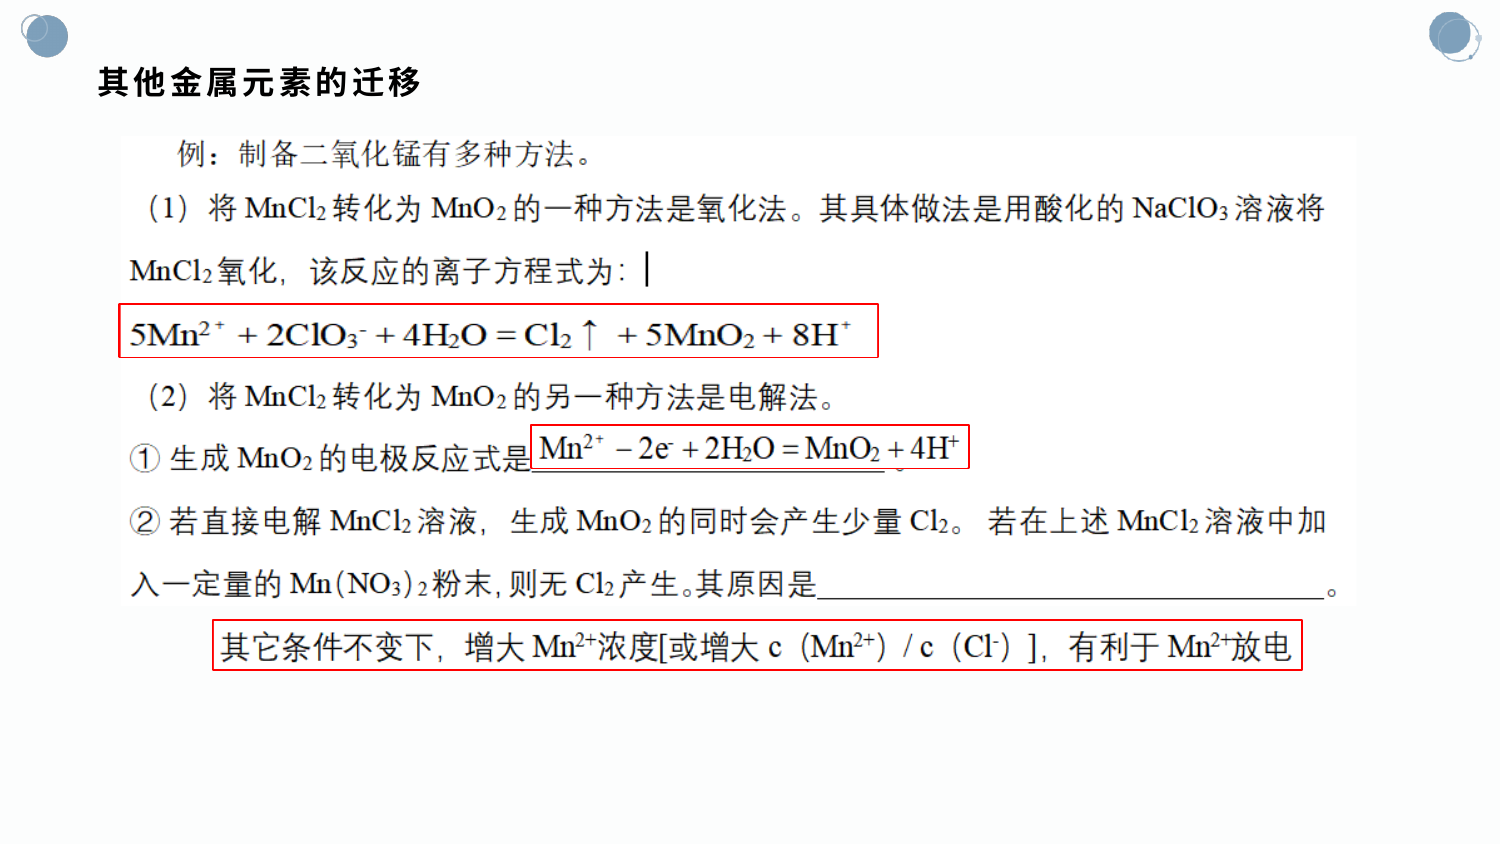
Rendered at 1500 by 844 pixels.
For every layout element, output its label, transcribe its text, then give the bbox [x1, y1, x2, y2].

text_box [213, 621, 1301, 669]
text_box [532, 425, 968, 468]
picture [0, 0, 89, 73]
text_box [120, 304, 878, 357]
picture [1411, 0, 1500, 73]
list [120, 136, 1357, 606]
title 其他金属元素的迁移 [82, 54, 1418, 109]
